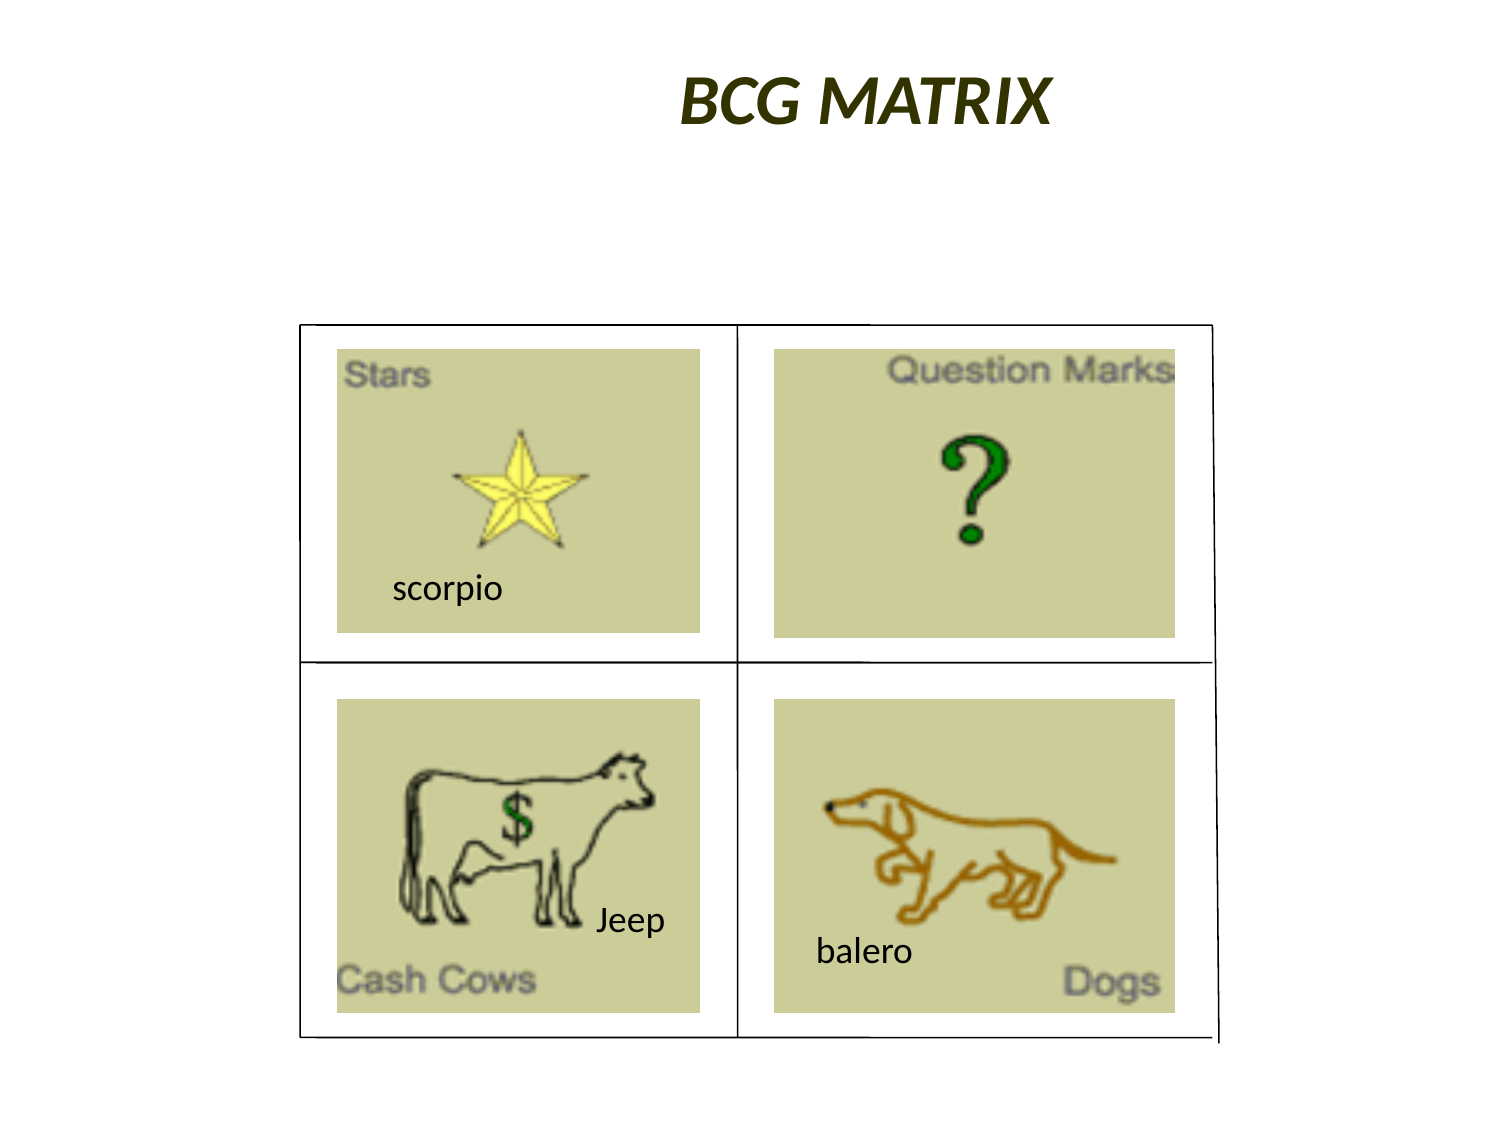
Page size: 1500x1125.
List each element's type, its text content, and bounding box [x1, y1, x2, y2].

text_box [774, 349, 1176, 639]
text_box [774, 699, 1176, 1013]
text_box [337, 699, 701, 1013]
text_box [337, 349, 701, 634]
title BCG MATRIX [75, 45, 1425, 233]
